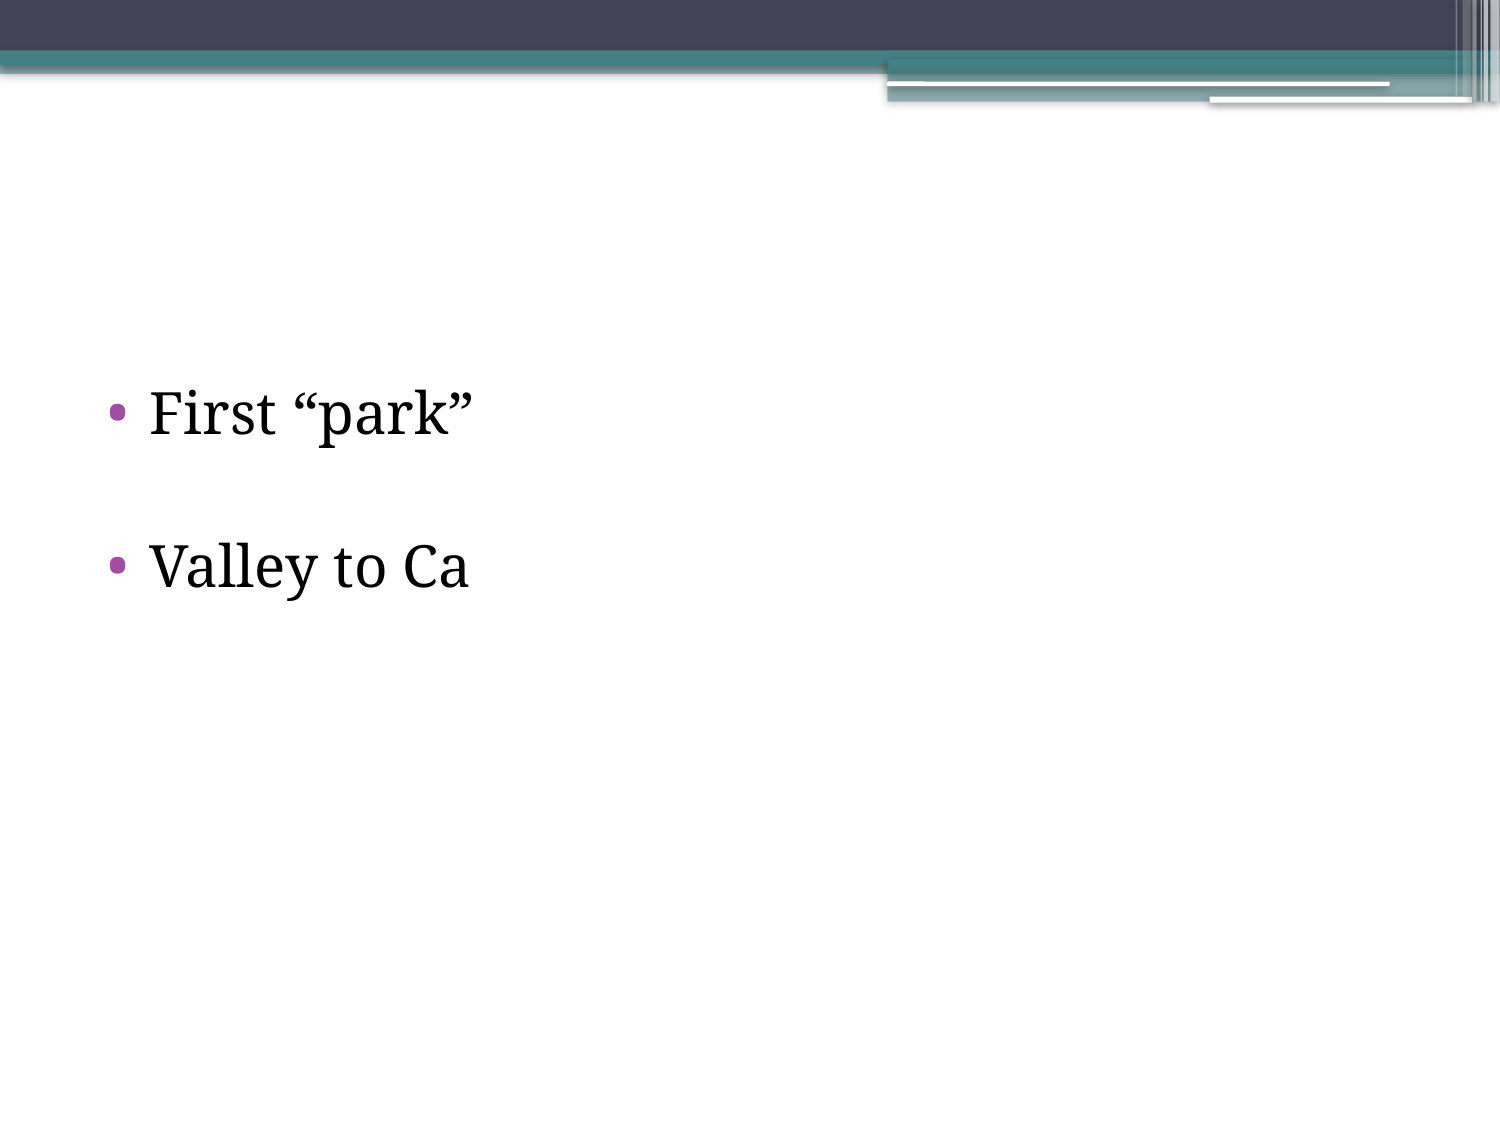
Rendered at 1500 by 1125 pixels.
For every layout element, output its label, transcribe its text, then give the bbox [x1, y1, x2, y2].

list First “park” Valley to Ca [75, 368, 1425, 1079]
